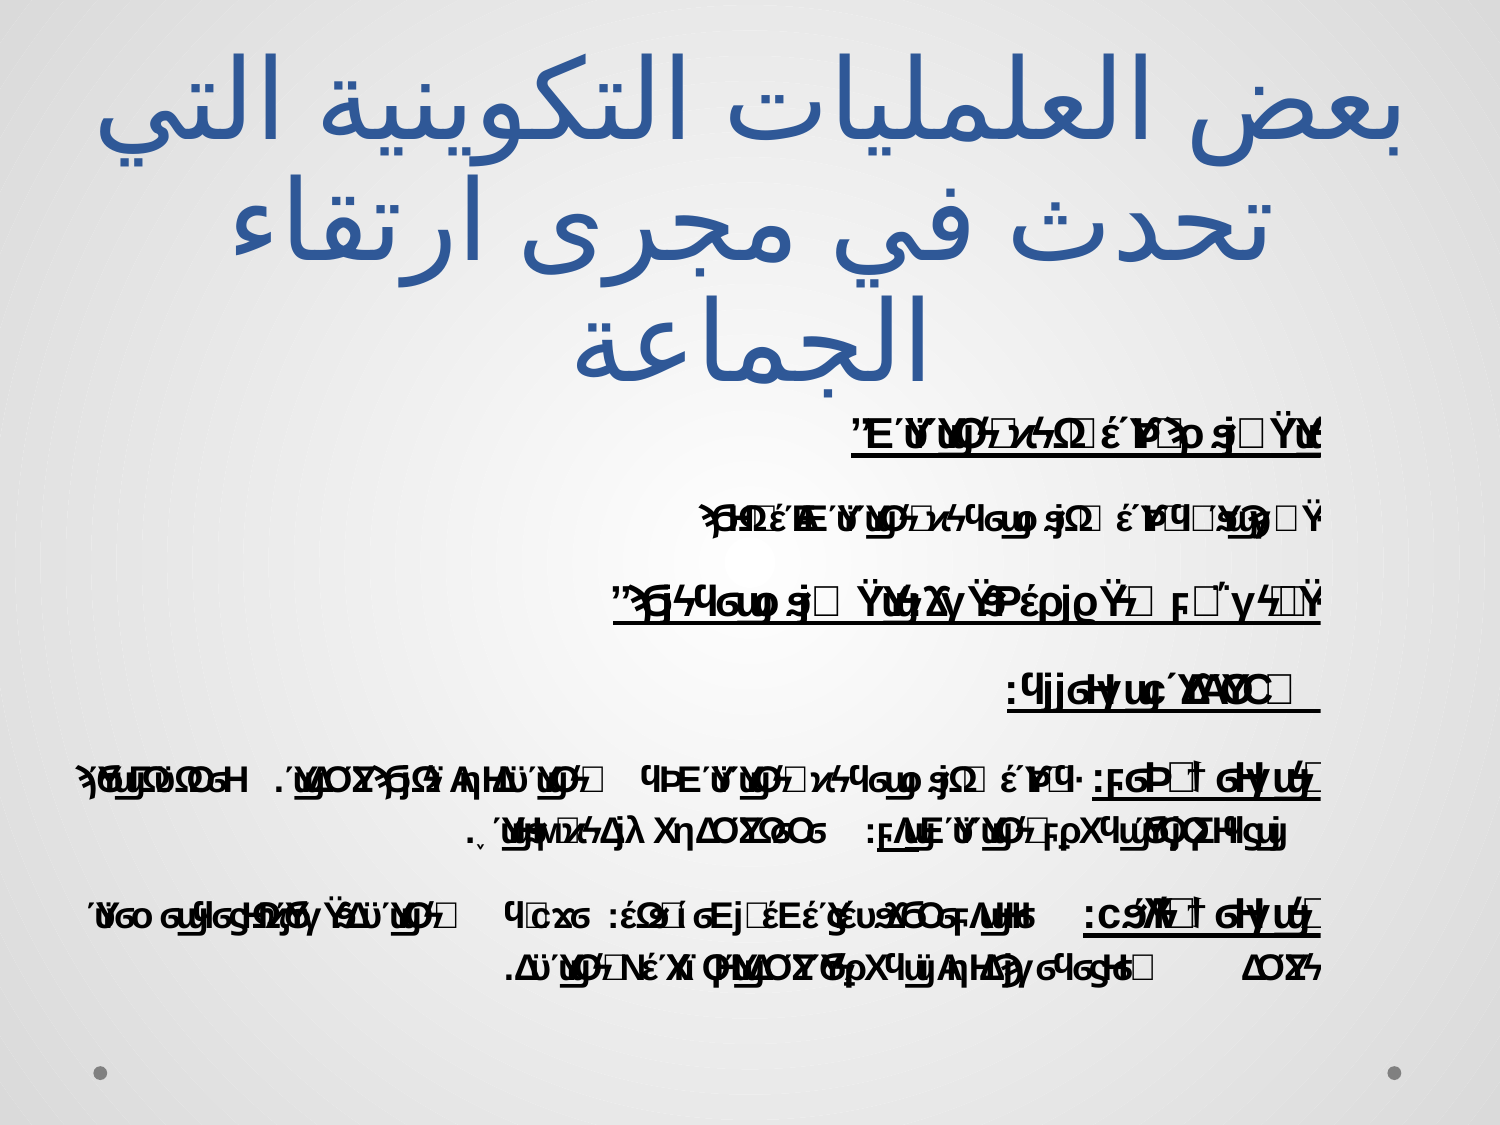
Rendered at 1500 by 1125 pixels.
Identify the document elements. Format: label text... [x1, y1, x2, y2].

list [41, 408, 1321, 1026]
title بعض العلمليات التكوينية التي تحدث في مجرى ارتقاء الجماعة [76, 149, 1427, 412]
